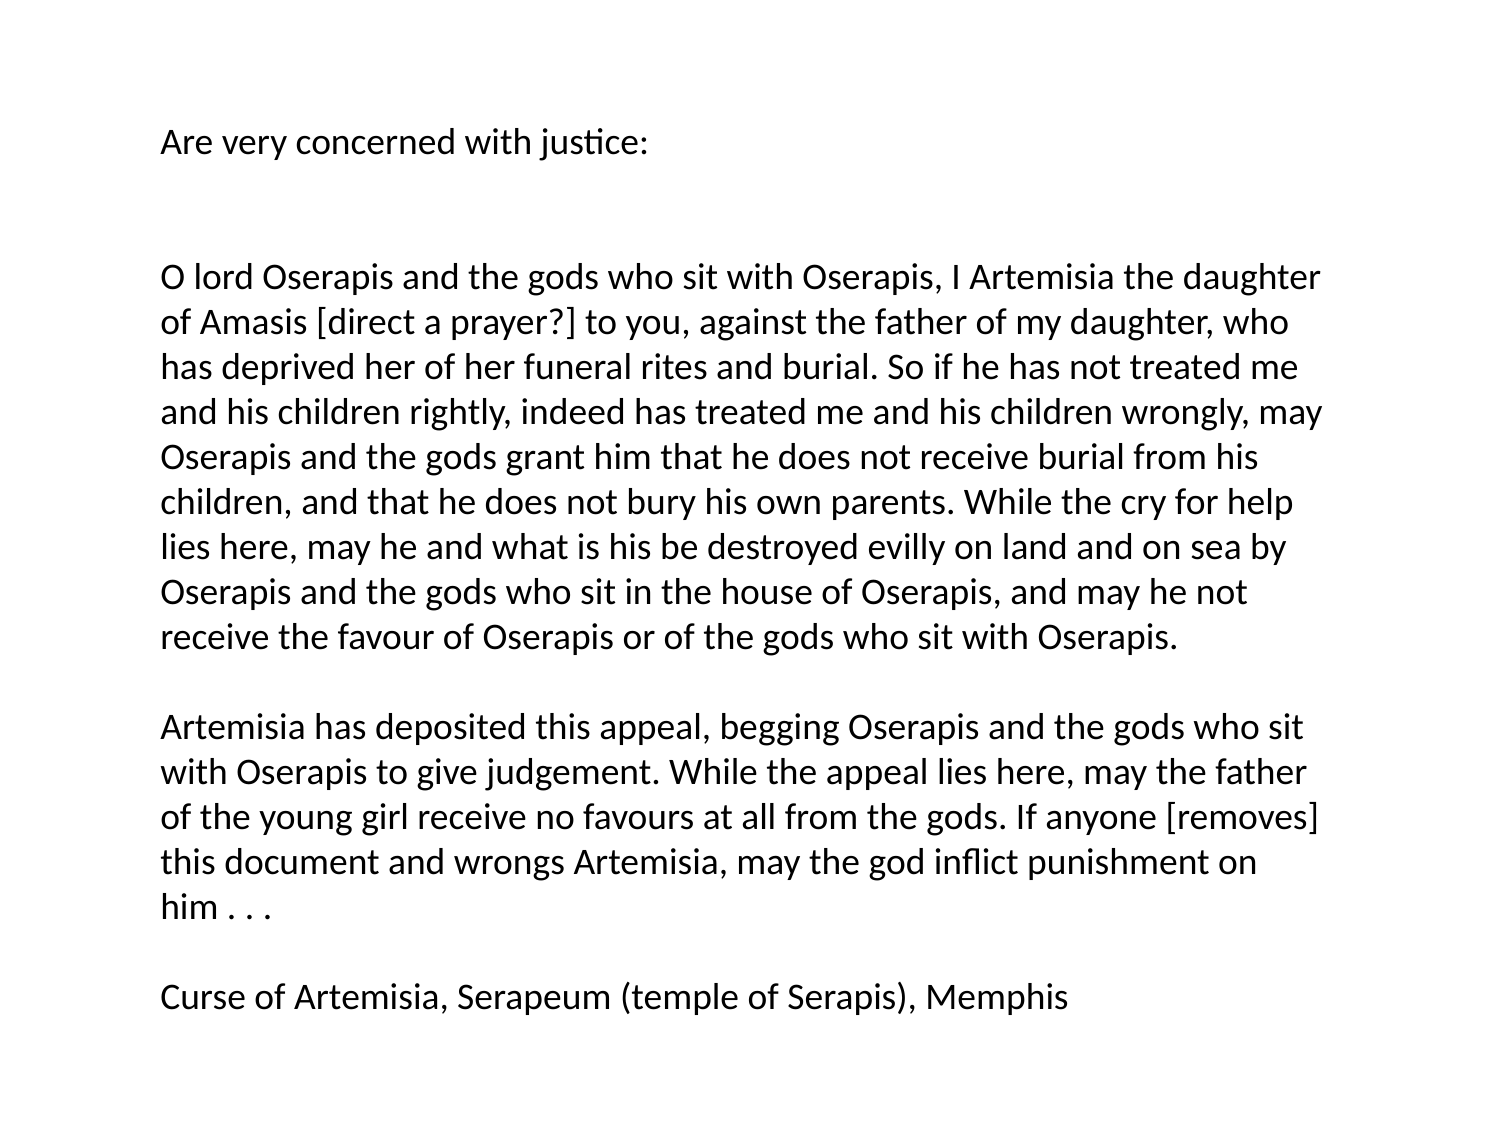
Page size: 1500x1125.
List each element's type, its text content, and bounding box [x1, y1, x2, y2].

text_box Are very concerned with justice: O lord Oserapis and the gods who sit with Oserapis, I Artemisia the daughter of Amasis [direct a prayer?] to you, against the father of my daughter, who has deprived her of her funeral rites and burial. So if he has not treated me and his children rightly, indeed has treated me and his children wrongly, may Oserapis and the gods grant him that he does not receive burial from his children, and that he does not bury his own parents. While the cry for help lies here, may he and what is his be destroyed evilly on land and on sea by Oserapis and the gods who sit in the house of Oserapis, and may he not receive the favour of Oserapis or of the gods who sit with Oserapis. Artemisia has deposited this appeal, begging Oserapis and the gods who sit with Oserapis to give judgement. While the appeal lies here, may the father of the young girl receive no favours at all from the gods. If anyone [removes] this document and wrongs Artemisia, may the god inflict punishment on him . . . Curse of Artemisia, Serapeum (temple of Serapis), Memphis [145, 109, 1359, 1025]
